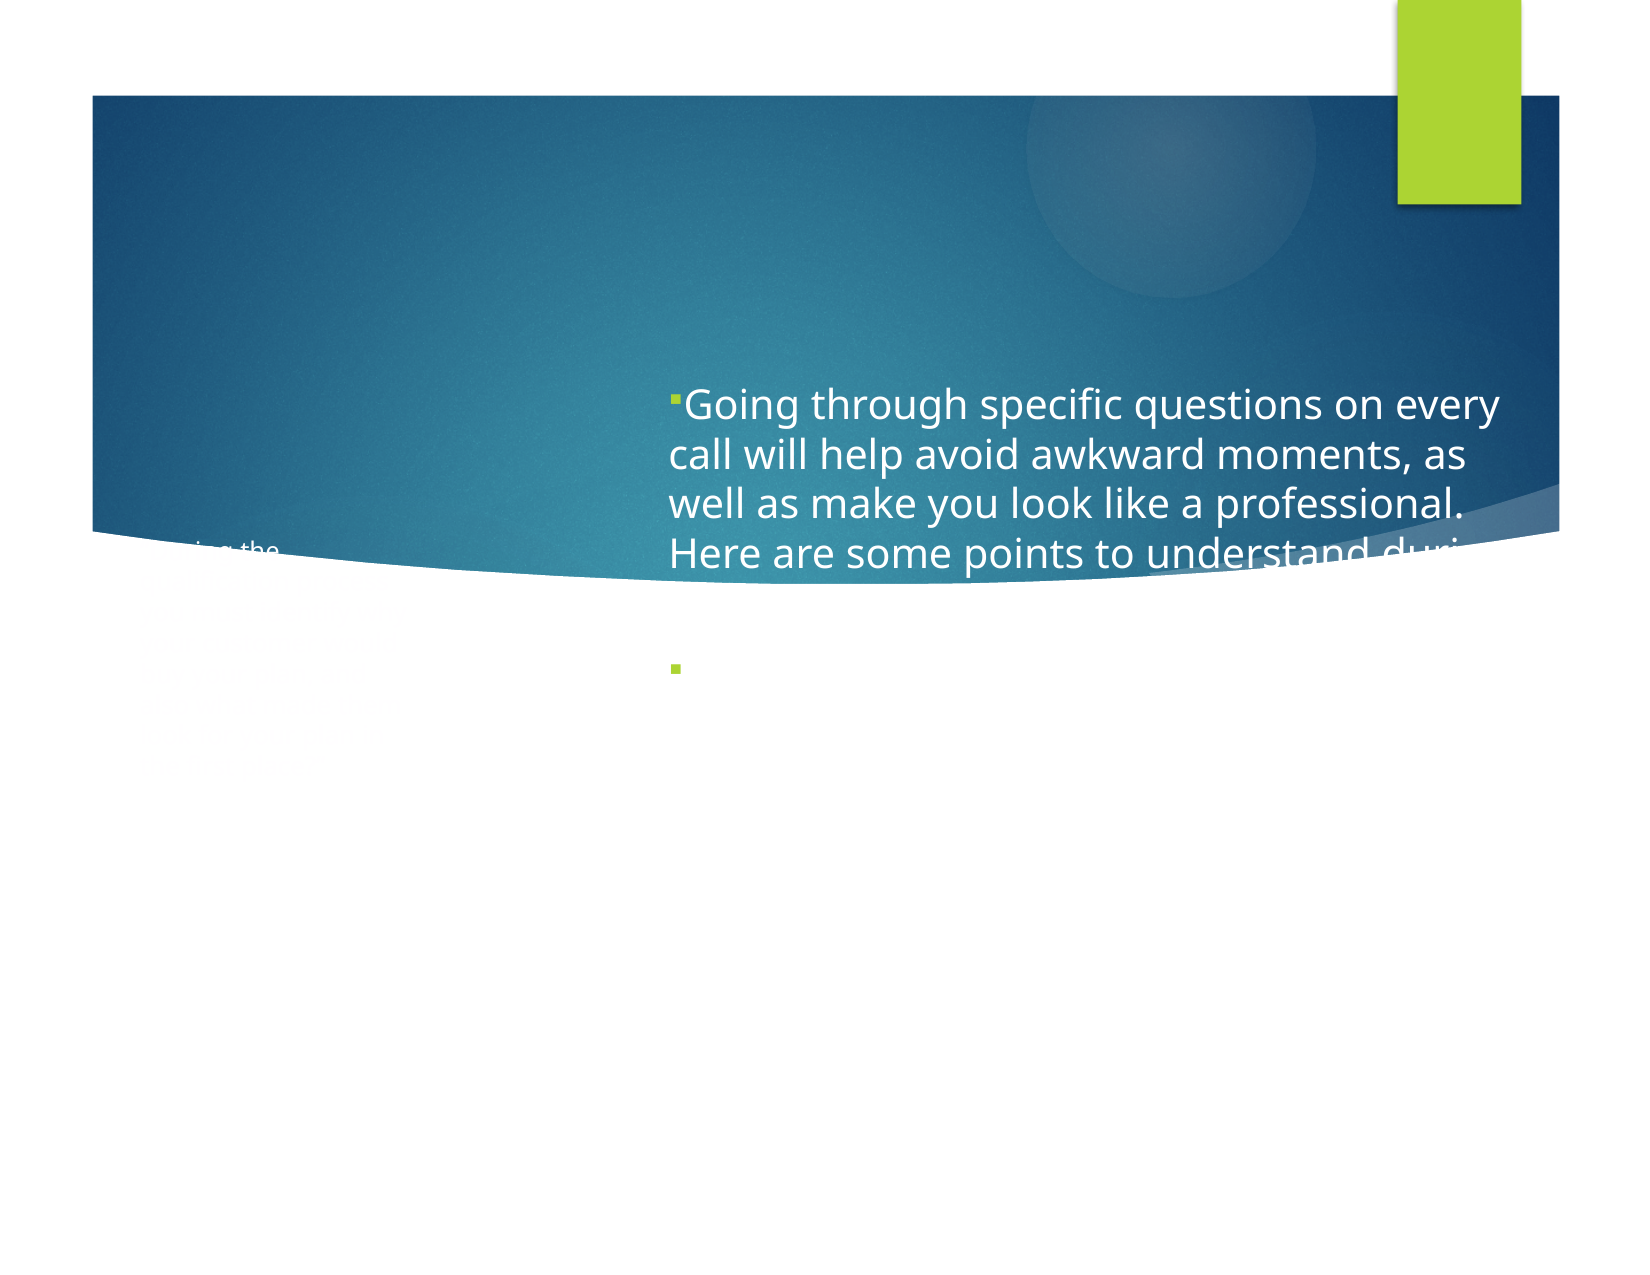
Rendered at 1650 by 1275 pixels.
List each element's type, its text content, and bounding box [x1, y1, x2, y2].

list Going through specific questions on every call will help avoid awkward moments, as well as make you look like a professional. Here are some points to understand during your call, as well as items to go over. When selling insurance, it is a good idea to sell your product, while simultaneously eliminating the alternatives that you are competing against. This will minimize the clients need to shop further. [655, 323, 1543, 952]
title “During the qualification process you must identify why your customer would buy your plan, and also what made them look for your plan in the first place?” [109, 491, 440, 824]
